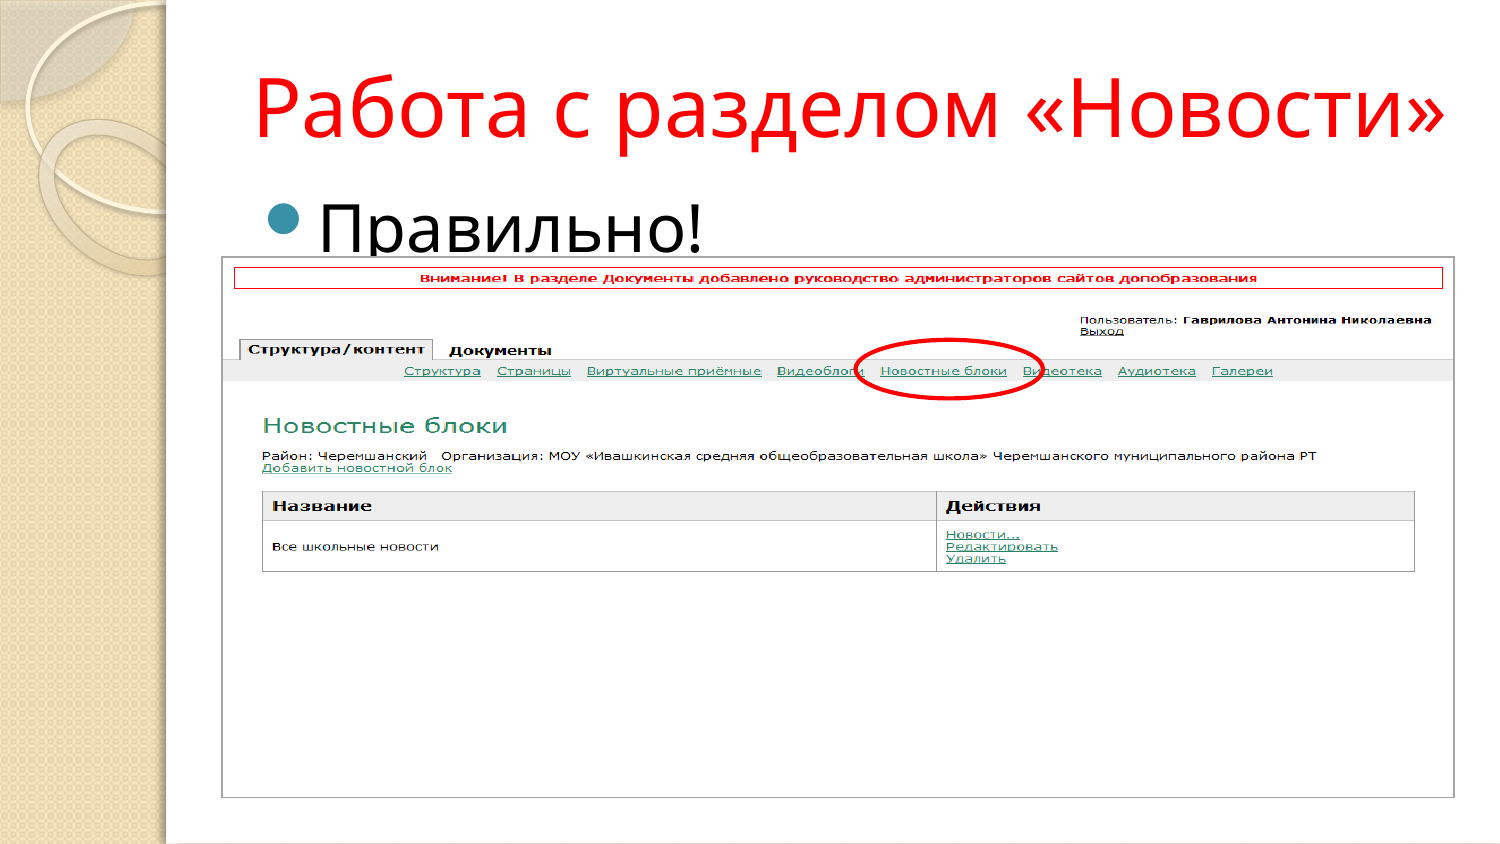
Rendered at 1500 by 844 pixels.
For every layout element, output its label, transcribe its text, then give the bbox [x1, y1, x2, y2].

picture [222, 257, 1454, 798]
title Работа с разделом «Новости» [235, 33, 1466, 175]
list Правильно! [235, 178, 1466, 769]
